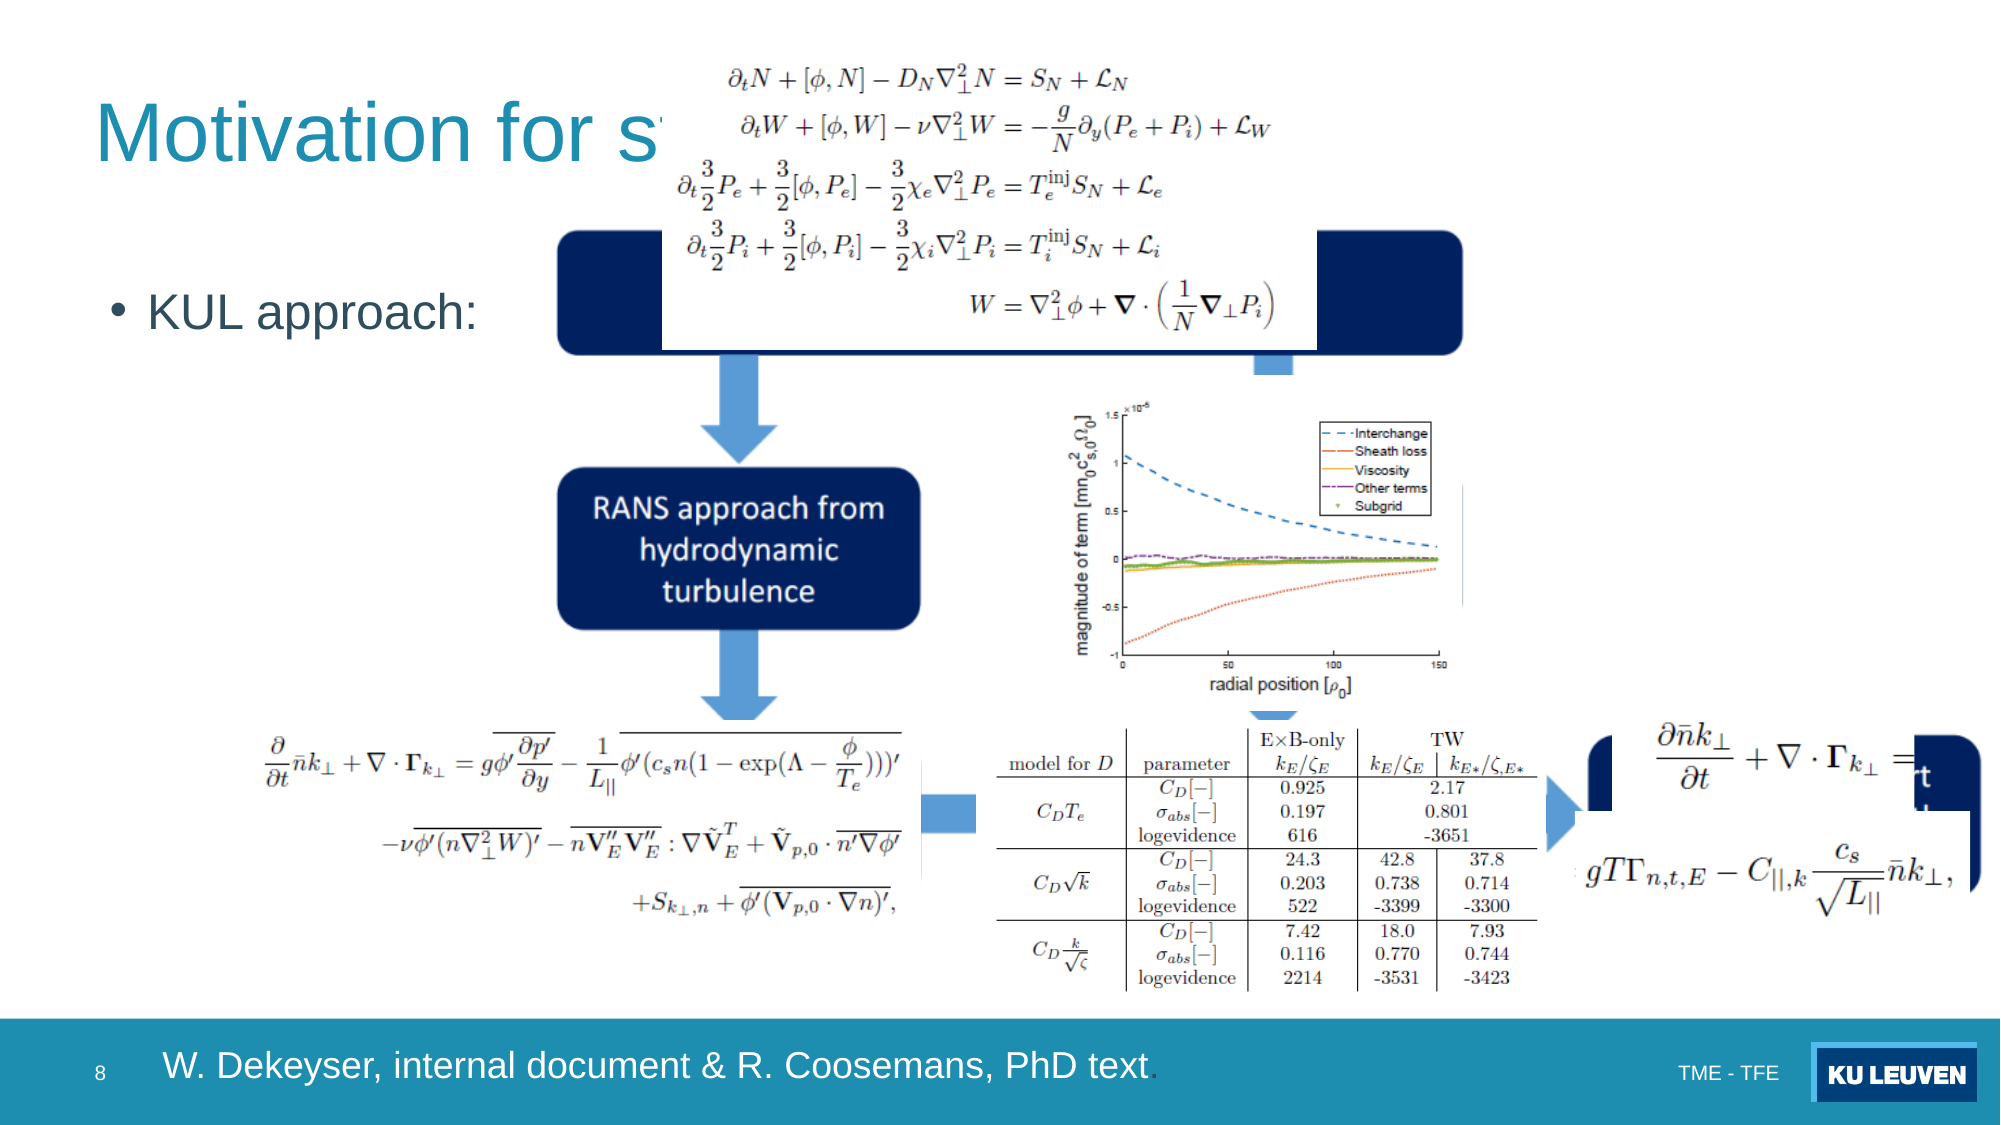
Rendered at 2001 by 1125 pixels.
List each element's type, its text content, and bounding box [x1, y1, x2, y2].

list KUL approach: [94, 271, 1906, 1004]
text_box W. Dekeyser, internal document & R. Coosemans, PhD text. [147, 1033, 1233, 1094]
slide_number 8 [94, 1018, 201, 1125]
footer TME - TFE [989, 1018, 1809, 1125]
title Motivation for studying CLR/HRR [94, 33, 1906, 223]
picture [227, 44, 2000, 998]
picture [1811, 1042, 1977, 1102]
